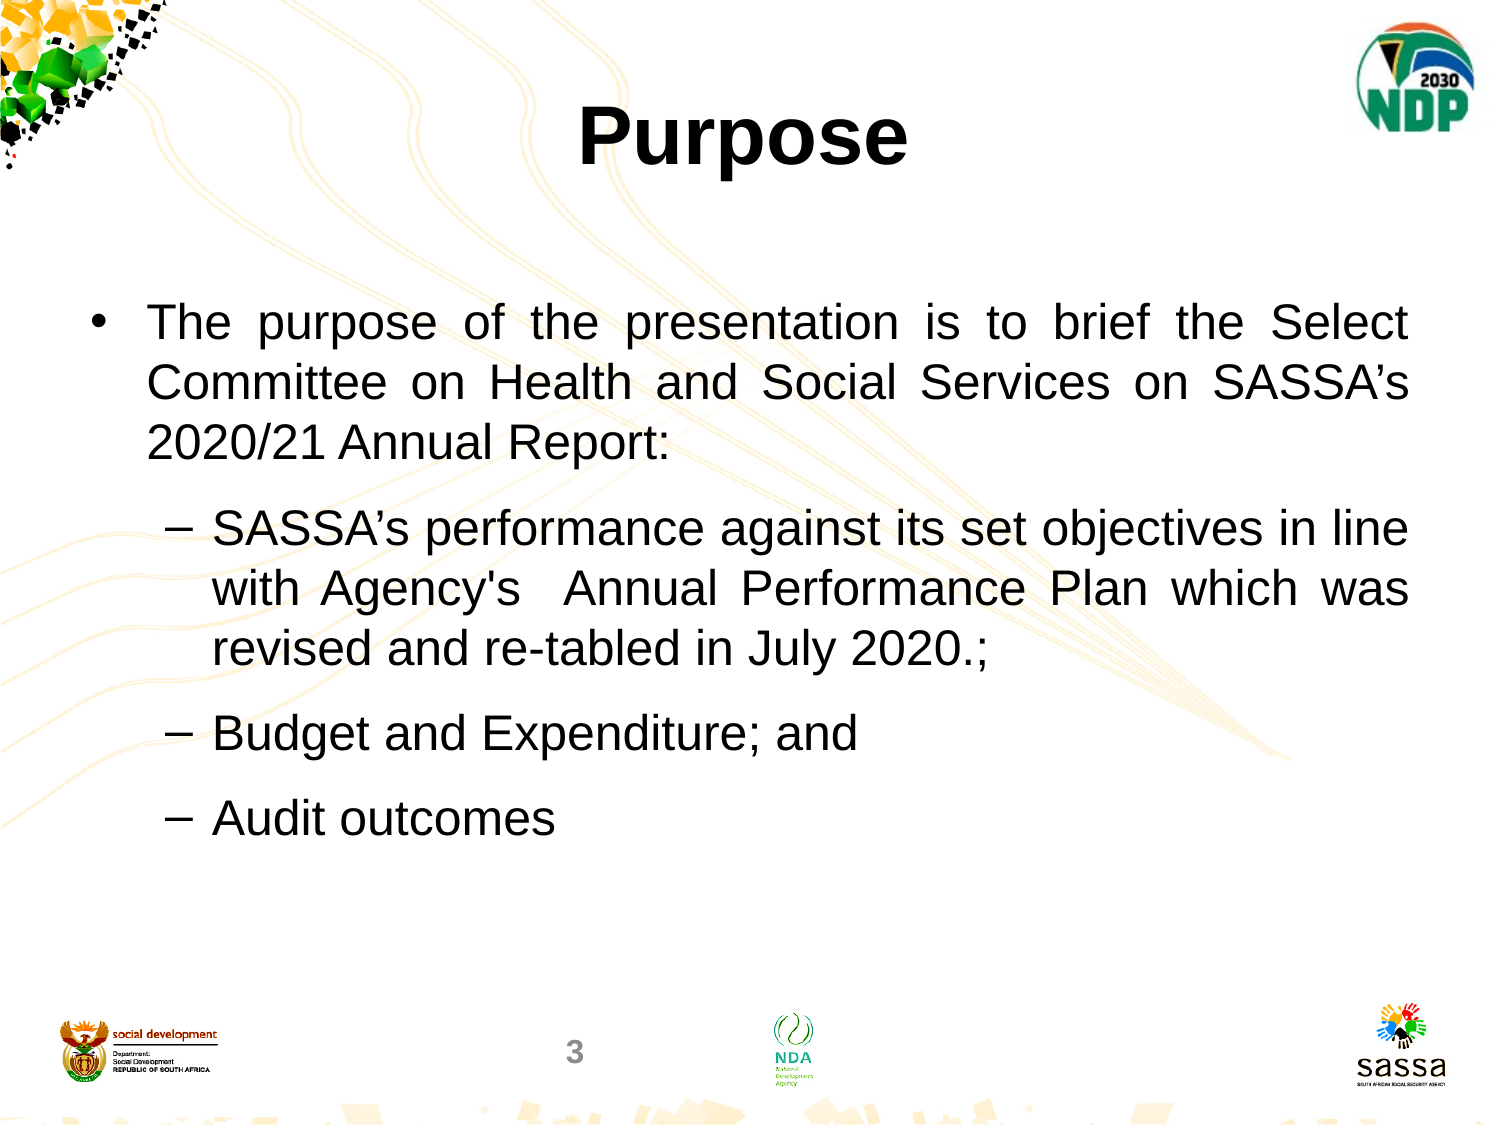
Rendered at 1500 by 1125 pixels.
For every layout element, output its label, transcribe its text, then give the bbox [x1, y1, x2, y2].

title Purpose [150, 37, 1338, 225]
list The purpose of the presentation is to brief the Select Committee on Health and Social Services on SASSA’s 2020/21 Annual Report: SASSA’s performance against its set objectives in line with Agency's Annual Performance Plan which was revised and re-tabled in July 2020.; Budget and Expenditure; and Audit outcomes [75, 282, 1425, 1000]
picture [0, 0, 1500, 1125]
slide_number 3 [399, 1020, 750, 1080]
